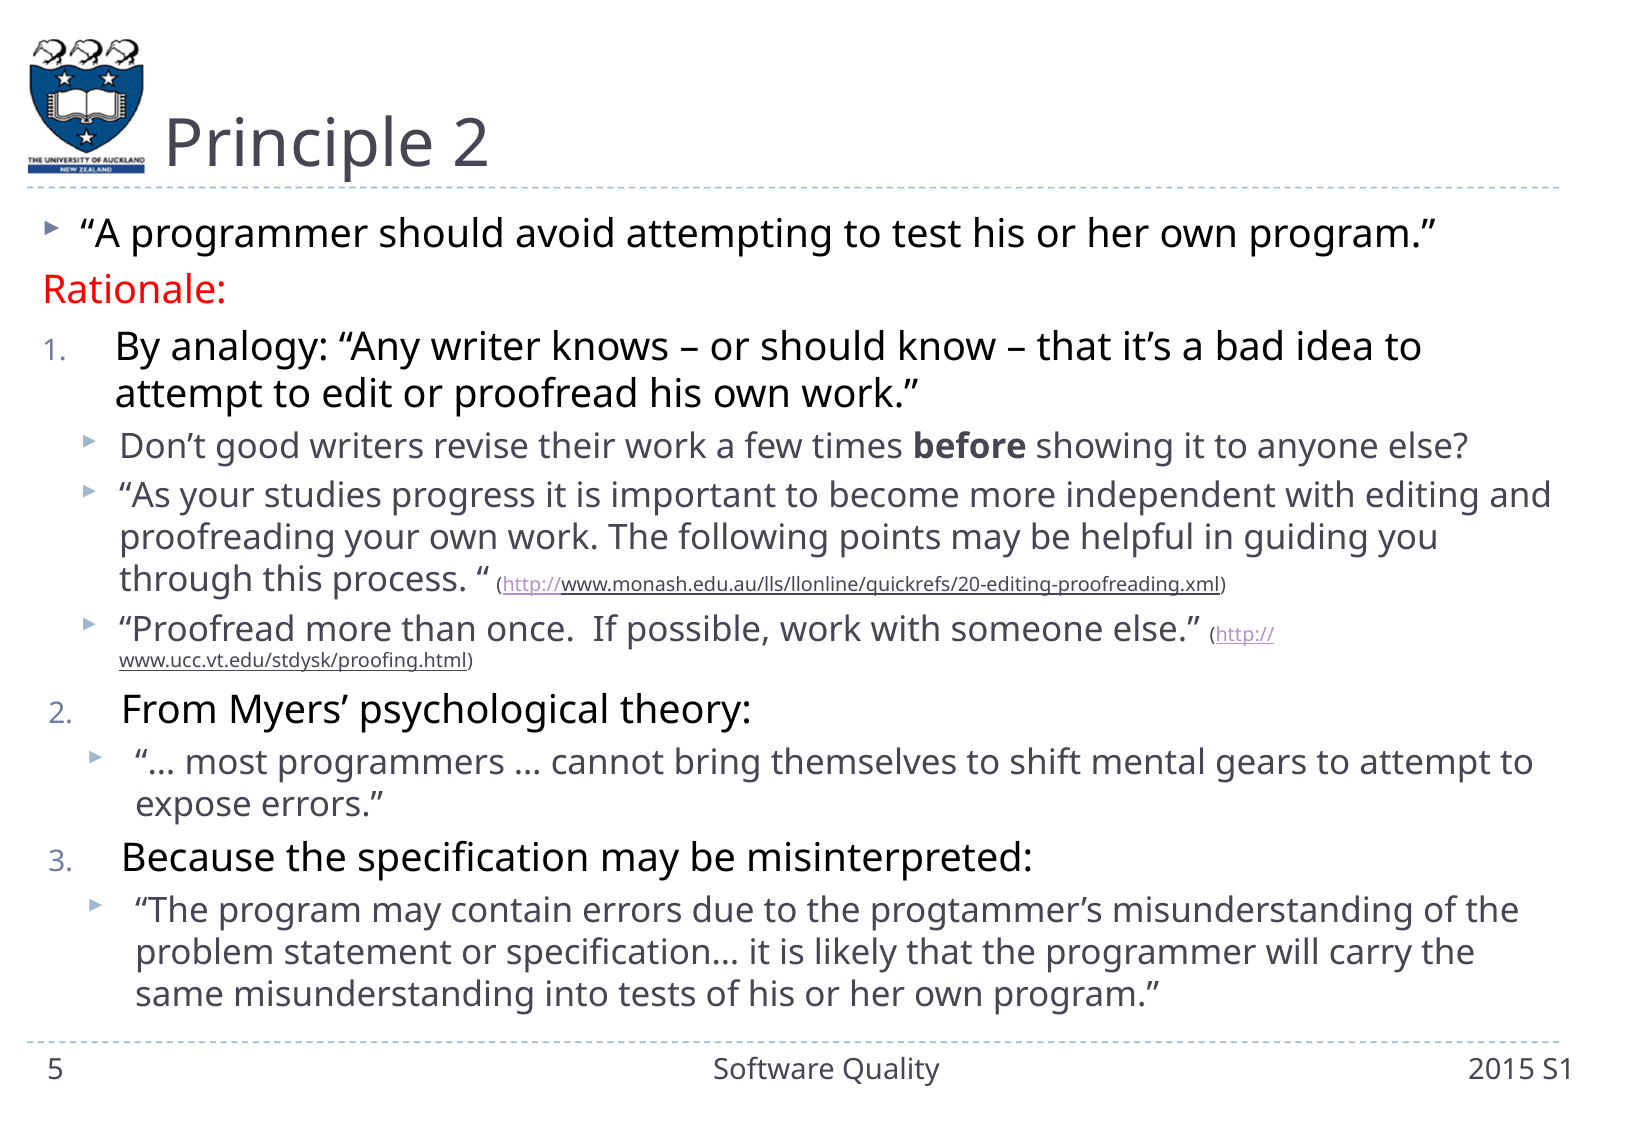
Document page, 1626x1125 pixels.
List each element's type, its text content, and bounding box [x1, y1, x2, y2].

list “A programmer should avoid attempting to test his or her own program.” Rationale: By analogy: “Any writer knows – or should know – that it’s a bad idea to attempt to edit or proofread his own work.” Don’t good writers revise their work a few times before showing it to anyone else? “As your studies progress it is important to become more independent with editing and proofreading your own work. The following points may be helpful in guiding you through this process. “ (http://www.monash.edu.au/lls/llonline/quickrefs/20-editing-proofreading.xml) “Proofread more than once. If possible, work with someone else.” (http://www.ucc.vt.edu/stdysk/proofing.html) From Myers’ psychological theory: “… most programmers … cannot bring themselves to shift mental gears to attempt to expose errors.” Because the specification may be misinterpreted: “The program may contain errors due to the progtammer’s misunderstanding of the problem statement or specification… it is likely that the programmer will carry the same misunderstanding into tests of his or her own program.” [27, 200, 1585, 1024]
picture [27, 37, 146, 175]
slide_number 2015 S1 [1183, 1042, 1591, 1103]
footer Software Quality [515, 1042, 1138, 1103]
title Principle 2 [148, 24, 1582, 188]
slide_number 5 [32, 1042, 385, 1103]
